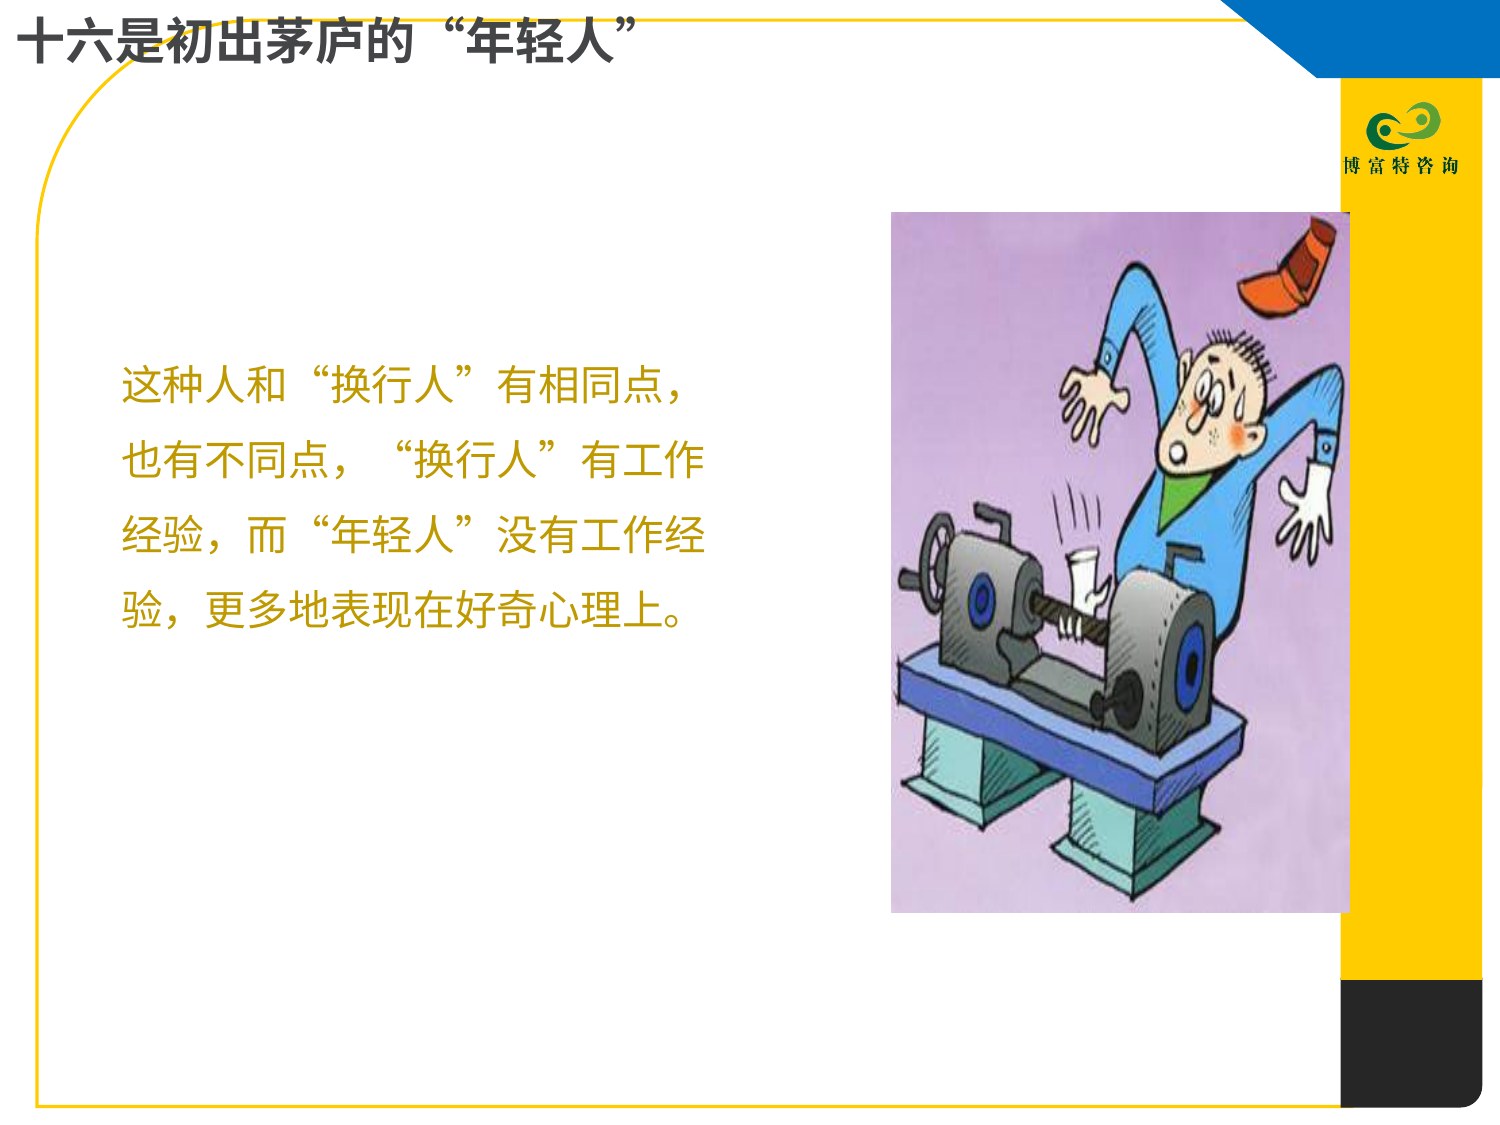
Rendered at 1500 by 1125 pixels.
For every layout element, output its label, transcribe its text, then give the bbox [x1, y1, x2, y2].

title 十六是初出茅庐的“年轻人” [0, 0, 1313, 79]
list 这种人和“换行人”有相同点，也有不同点，“换行人”有工作经验，而“年轻人”没有工作经验，更多地表现在好奇心理上。 [105, 326, 751, 696]
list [891, 212, 1350, 913]
picture [1329, 101, 1477, 177]
